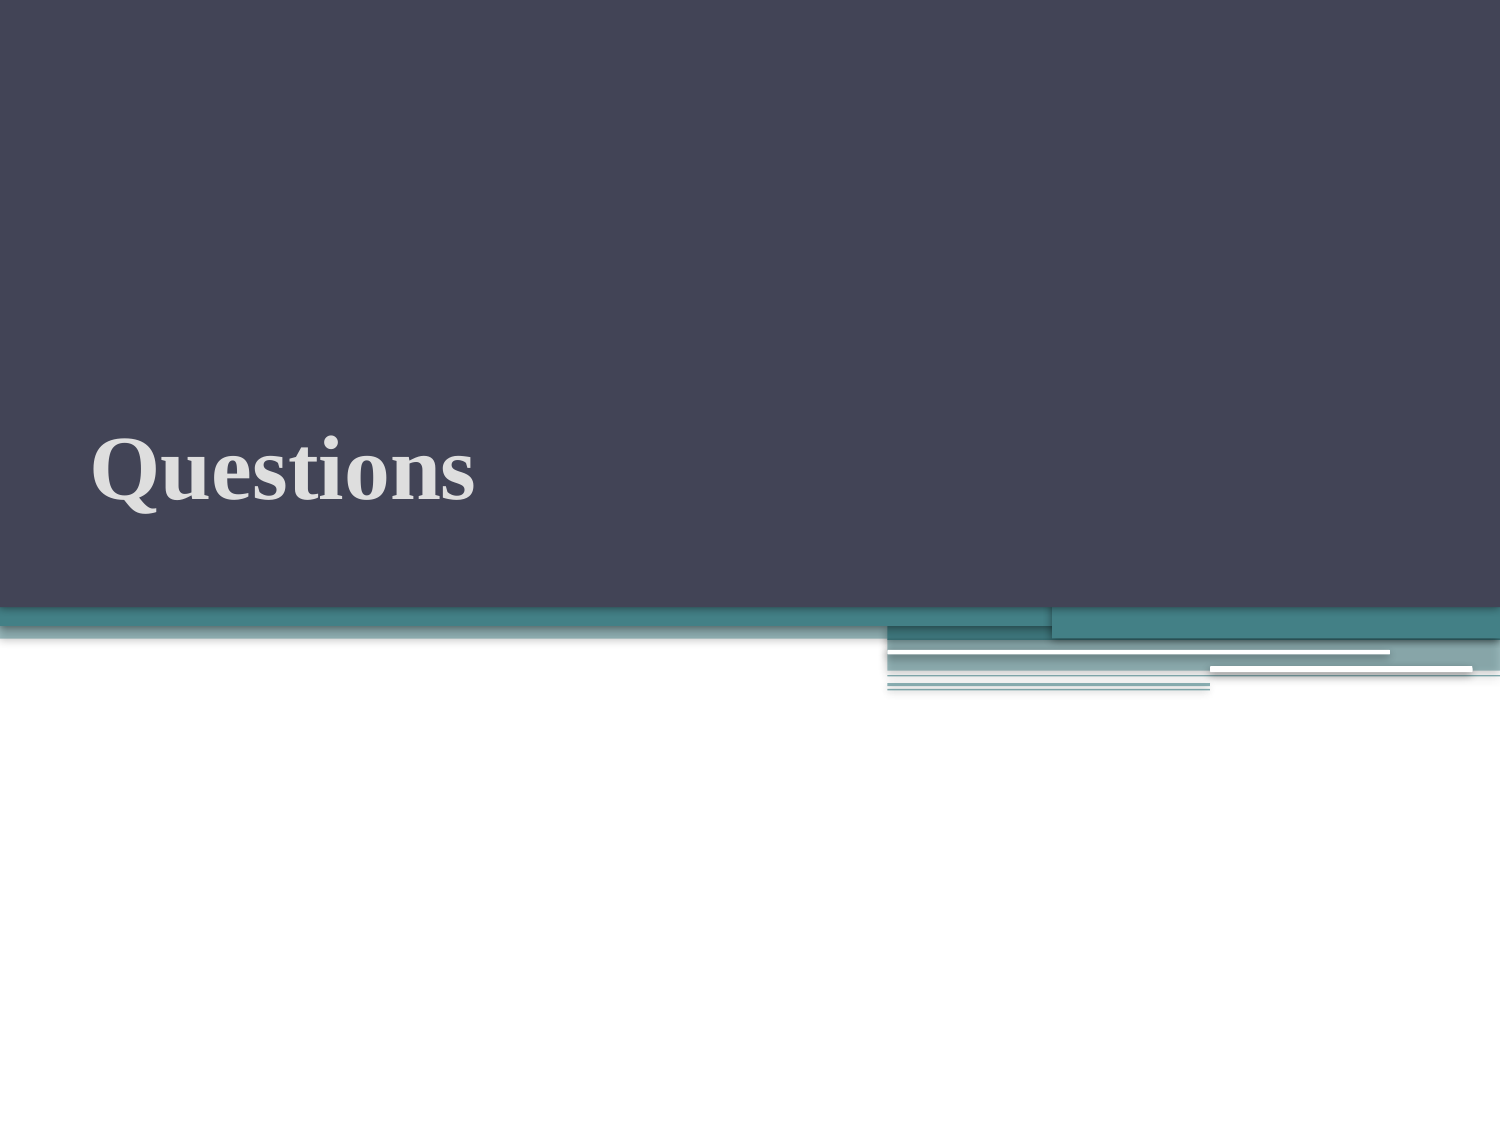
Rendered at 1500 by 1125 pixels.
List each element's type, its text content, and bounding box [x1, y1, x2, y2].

title Questions [75, 394, 1463, 636]
